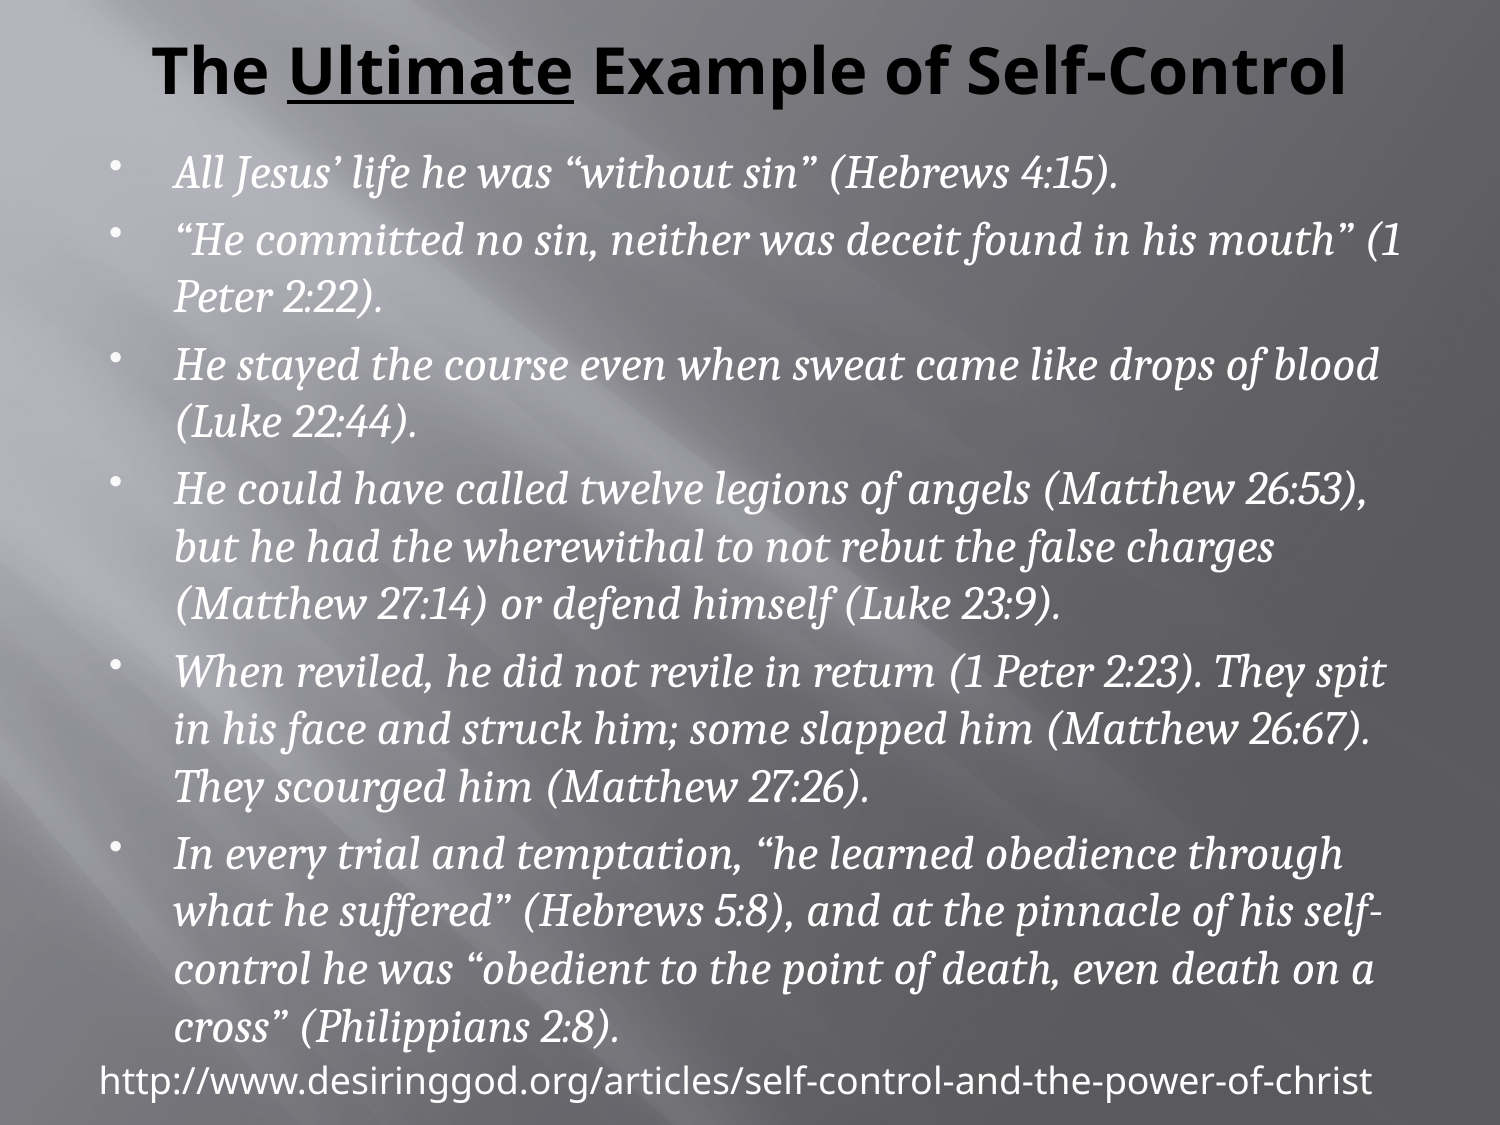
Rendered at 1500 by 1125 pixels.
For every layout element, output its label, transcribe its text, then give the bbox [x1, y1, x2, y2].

text_box http://www.desiringgod.org/articles/self-control-and-the-power-of-christ [83, 1049, 1389, 1110]
list All Jesus’ life he was “without sin” (Hebrews 4:15). “He committed no sin, neither was deceit found in his mouth” (1 Peter 2:22). He stayed the course even when sweat came like drops of blood (Luke 22:44). He could have called twelve legions of angels (Matthew 26:53), but he had the wherewithal to not rebut the false charges (Matthew 27:14) or defend himself (Luke 23:9). When reviled, he did not revile in return (1 Peter 2:23). They spit in his face and struck him; some slapped him (Matthew 26:67). They scourged him (Matthew 27:26). In every trial and temptation, “he learned obedience through what he suffered” (Hebrews 5:8), and at the pinnacle of his self-control he was “obedient to the point of death, even death on a cross” (Philippians 2:8). [75, 132, 1425, 1063]
title The Ultimate Example of Self-Control [0, 0, 1500, 138]
